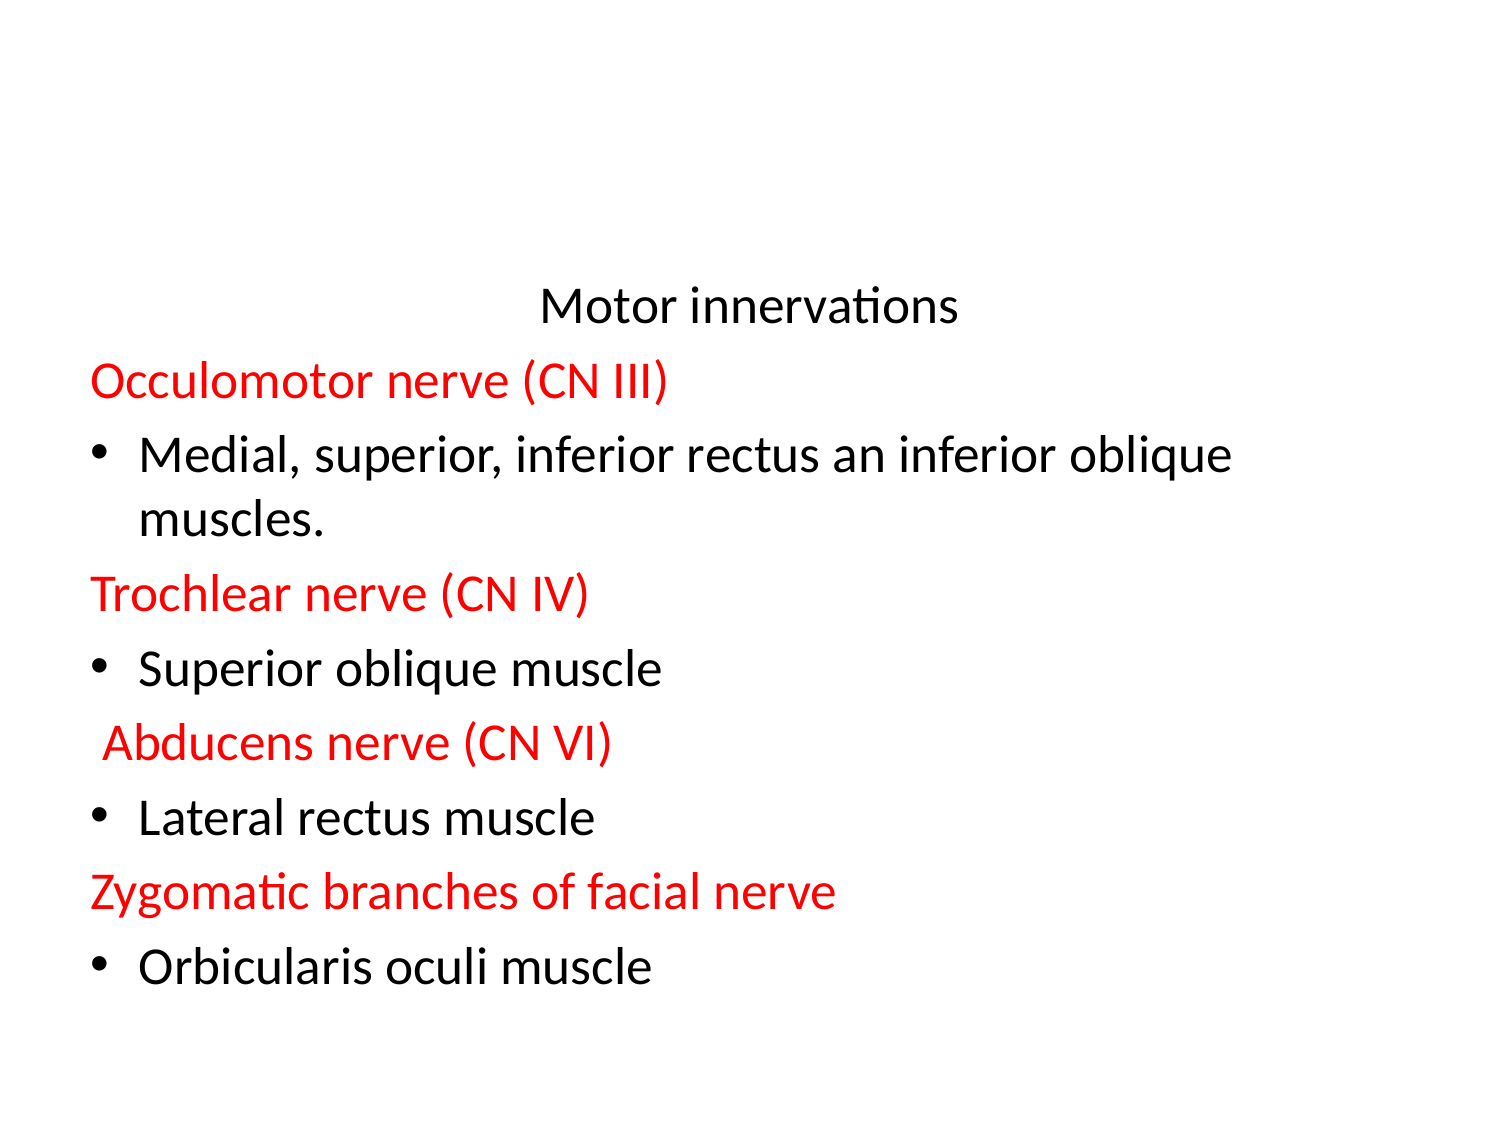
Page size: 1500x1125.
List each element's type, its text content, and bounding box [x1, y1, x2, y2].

list Motor innervations Occulomotor nerve (CN III) Medial, superior, inferior rectus an inferior oblique muscles. Trochlear nerve (CN IV) Superior oblique muscle Abducens nerve (CN VI) Lateral rectus muscle Zygomatic branches of facial nerve Orbicularis oculi muscle [75, 262, 1425, 1005]
